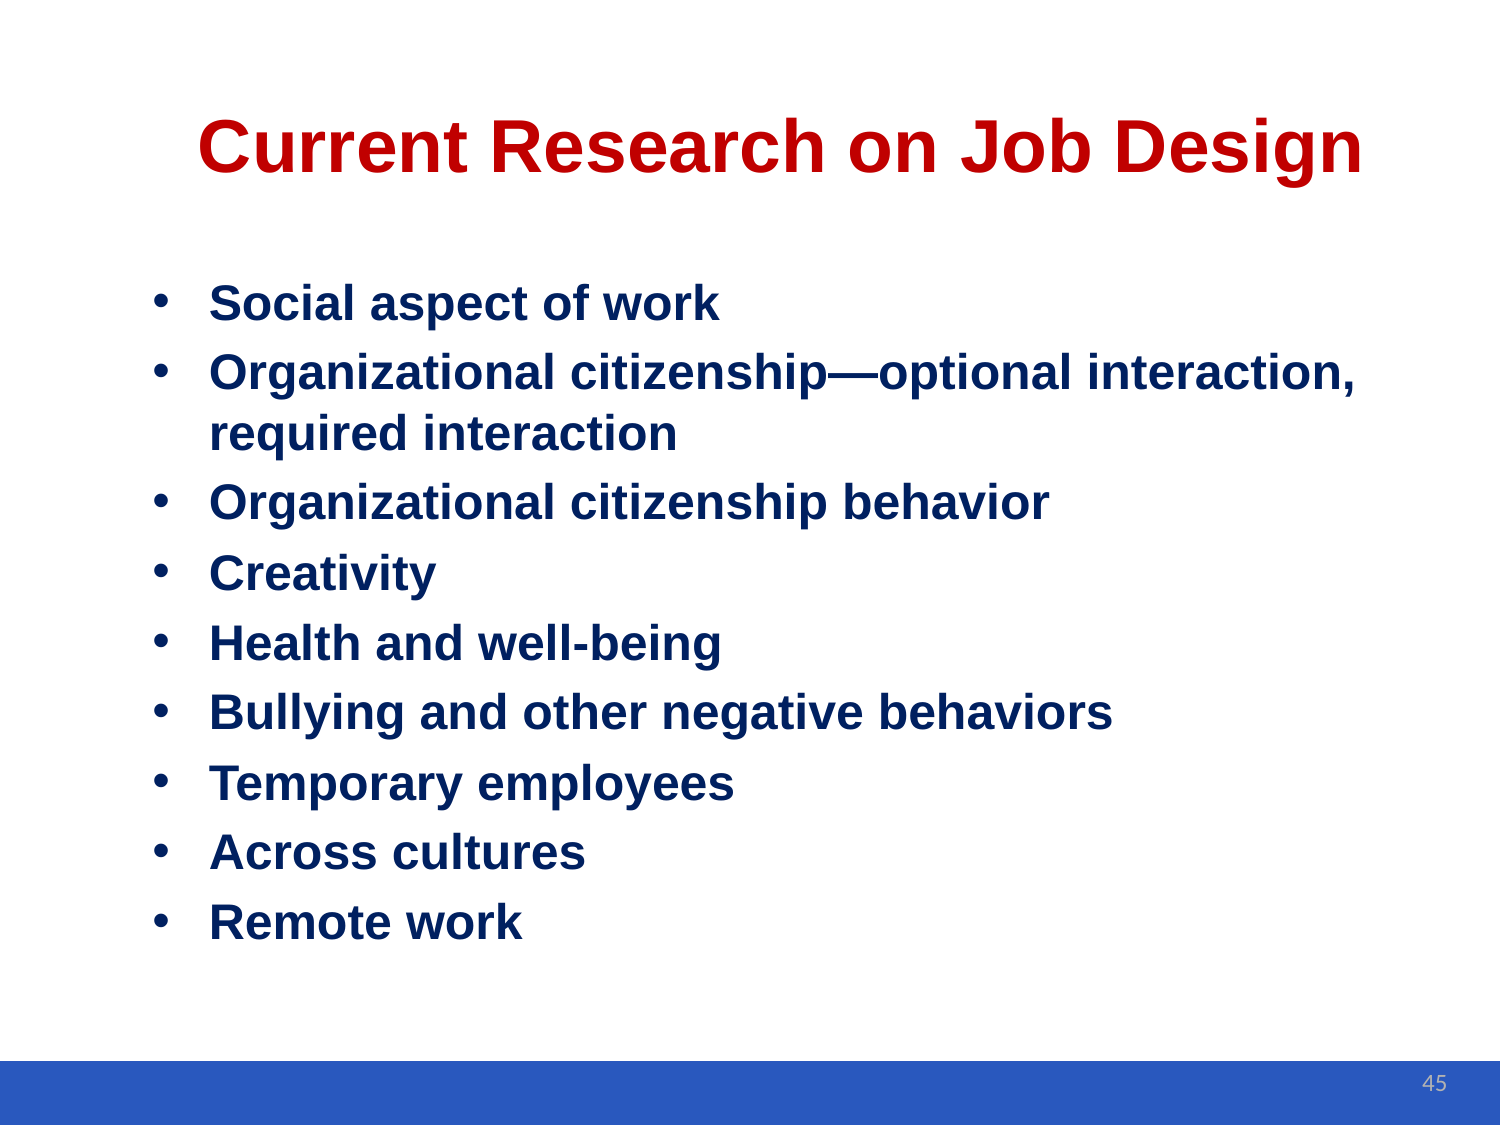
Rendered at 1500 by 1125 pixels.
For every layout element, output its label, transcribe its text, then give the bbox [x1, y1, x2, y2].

picture [0, 1061, 1500, 1125]
slide_number 45 [1387, 1051, 1463, 1111]
title Current Research on Job Design [137, 48, 1425, 237]
list Social aspect of work Organizational citizenship—optional interaction, required interaction Organizational citizenship behavior Creativity Health and well-being Bullying and other negative behaviors Temporary employees Across cultures Remote work [137, 262, 1425, 975]
